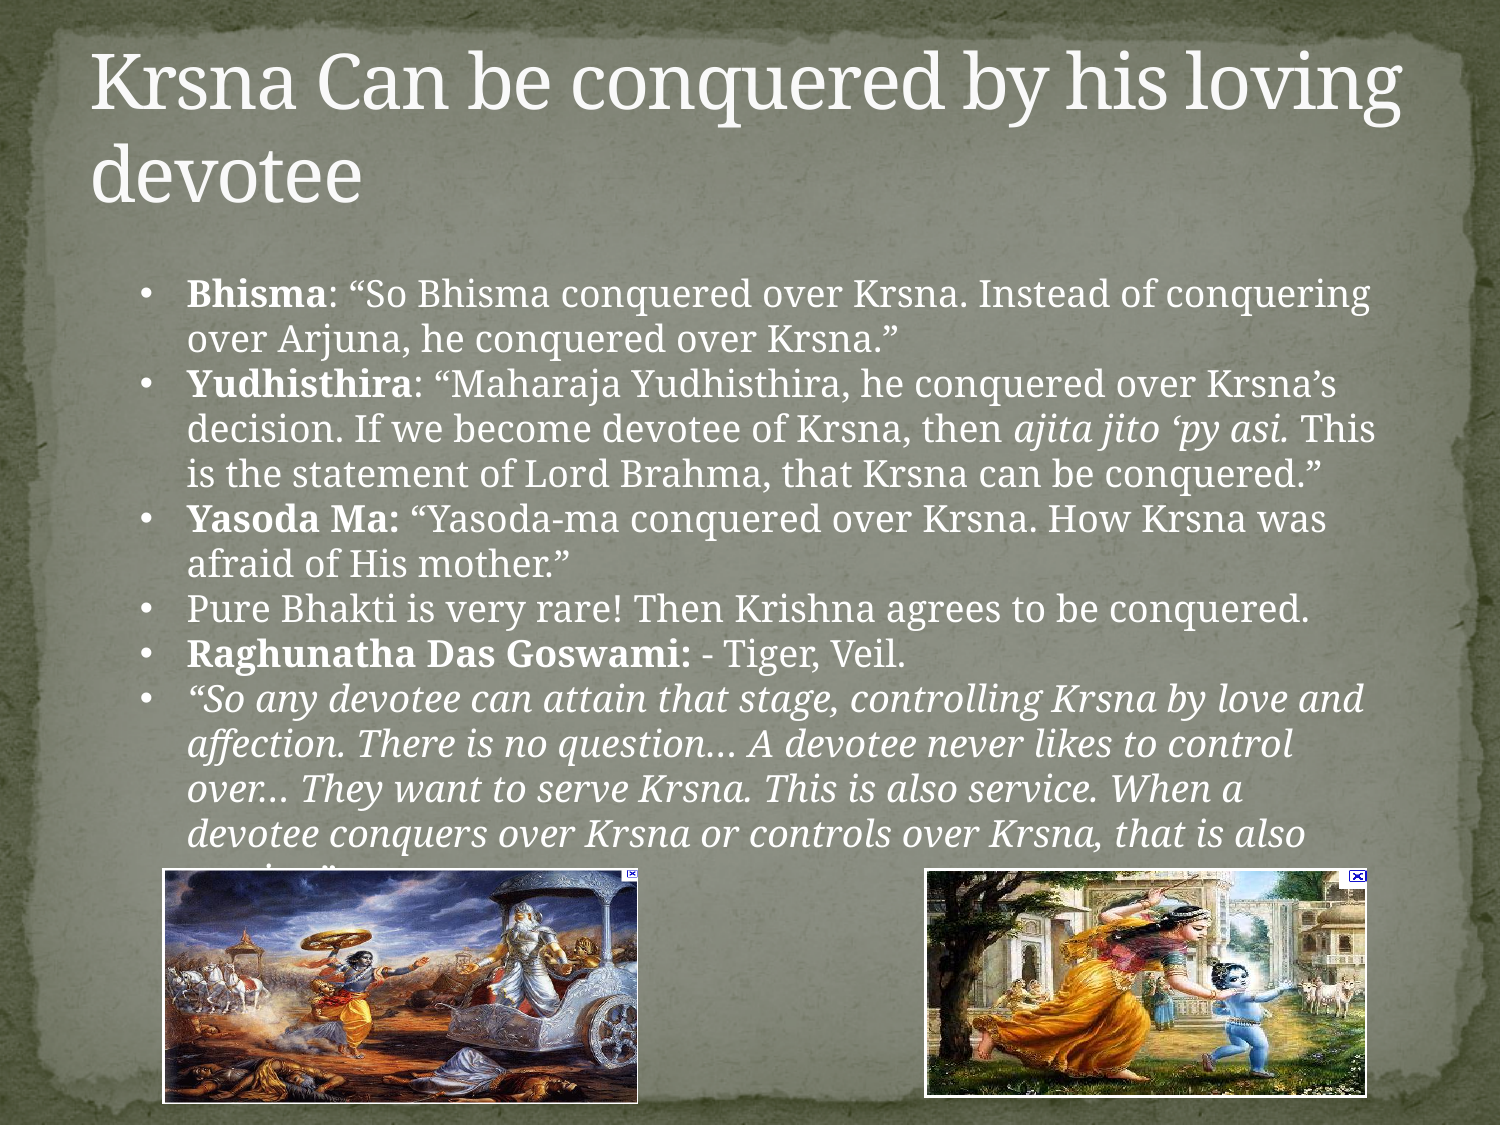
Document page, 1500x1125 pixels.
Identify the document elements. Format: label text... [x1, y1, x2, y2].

text_box Bhisma: “So Bhisma conquered over Krsna. Instead of conquering over Arjuna, he conquered over Krsna.” Yudhisthira: “Maharaja Yudhisthira, he conquered over Krsna’s decision. If we become devotee of Krsna, then ajita jito ‘py asi. This is the statement of Lord Brahma, that Krsna can be conquered.” Yasoda Ma: “Yasoda-ma conquered over Krsna. How Krsna was afraid of His mother.” Pure Bhakti is very rare! Then Krishna agrees to be conquered. Raghunatha Das Goswami: - Tiger, Veil. “So any devotee can attain that stage, controlling Krsna by love and affection. There is no question… A devotee never likes to control over… They want to serve Krsna. This is also service. When a devotee conquers over Krsna or controls over Krsna, that is also service.” [124, 262, 1400, 908]
picture [162, 868, 638, 1104]
title Krsna Can be conquered by his loving devotee [74, 24, 1425, 225]
picture [924, 868, 1367, 1098]
